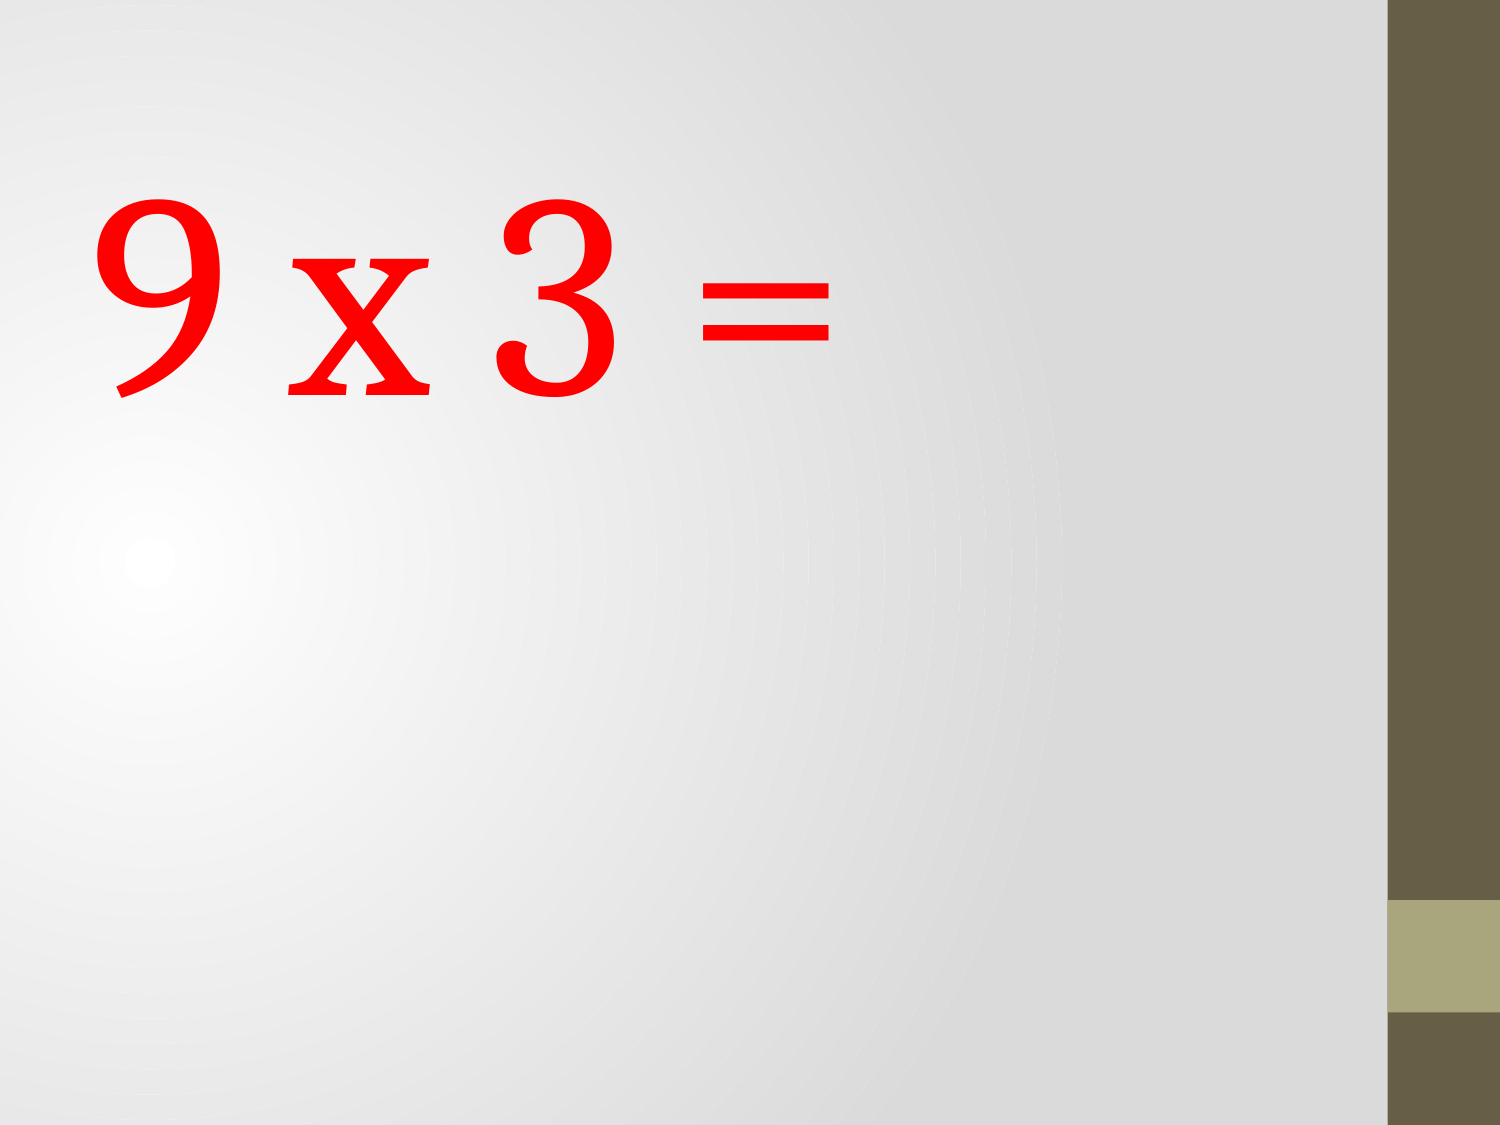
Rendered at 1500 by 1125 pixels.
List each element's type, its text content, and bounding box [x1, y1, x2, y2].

title 9 x 3 = [75, 45, 1425, 513]
